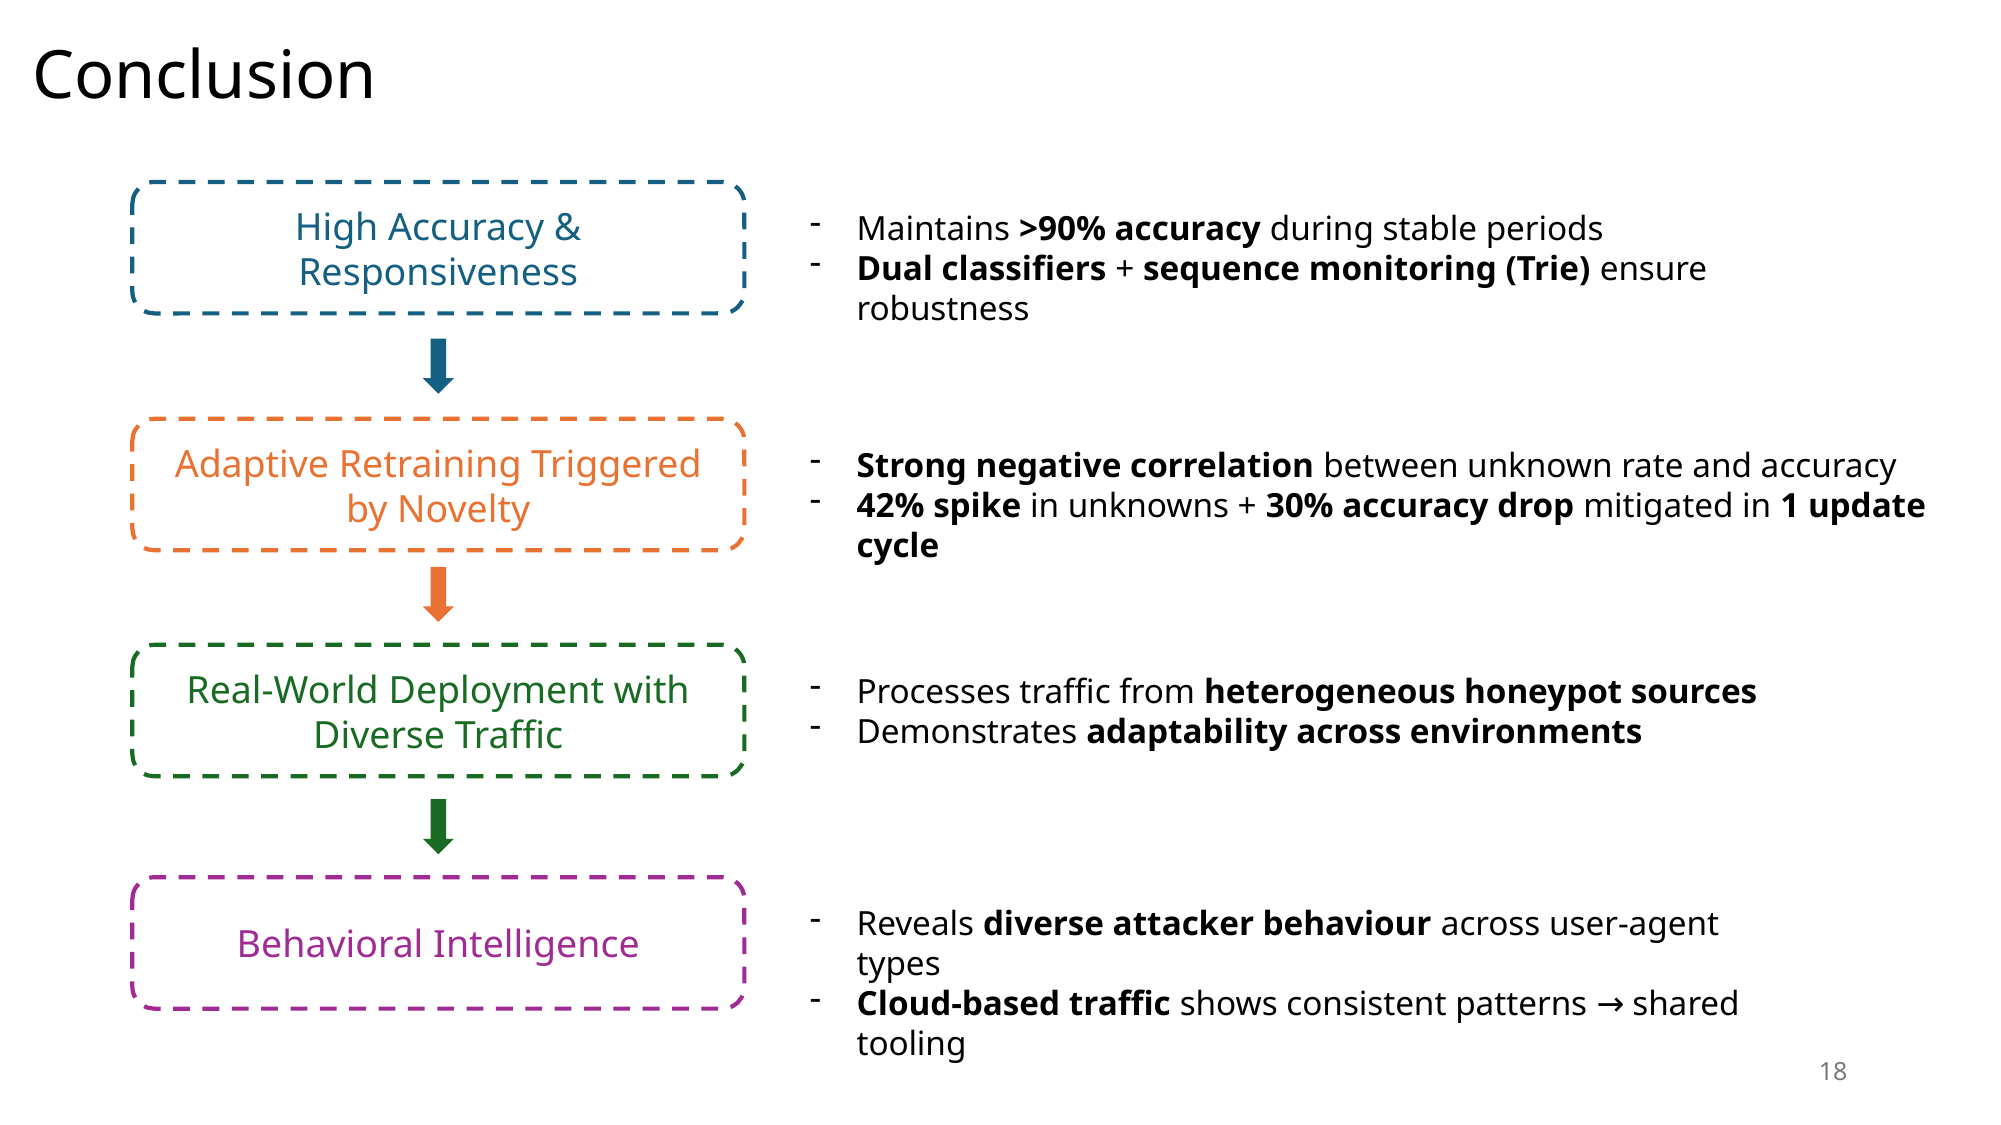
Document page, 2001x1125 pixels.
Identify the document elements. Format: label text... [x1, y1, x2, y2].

text_box [419, 797, 458, 857]
text_box Real-World Deployment with Diverse Traffic [130, 643, 746, 778]
slide_number 18 [1412, 1042, 1863, 1103]
text_box Maintains >90% accuracy during stable periods Dual classifiers + sequence monitoring (Trie) ensure robustness [795, 199, 1884, 335]
text_box Adaptive Retraining Triggered by Novelty [130, 417, 746, 552]
text_box Reveals diverse attacker behaviour across user-agent types Cloud-based traffic shows consistent patterns → shared tooling [794, 894, 1800, 1070]
text_box High Accuracy & Responsiveness [130, 180, 746, 315]
text_box Processes traffic from heterogeneous honeypot sources Demonstrates adaptability across environments [794, 662, 1800, 758]
text_box Strong negative correlation between unknown rate and accuracy 42% spike in unknowns + 30% accuracy drop mitigated in 1 update cycle [795, 436, 2000, 572]
text_box [419, 565, 458, 625]
text_box Conclusion [17, 21, 1795, 83]
text_box [419, 336, 458, 396]
text_box Behavioral Intelligence [130, 875, 746, 1011]
